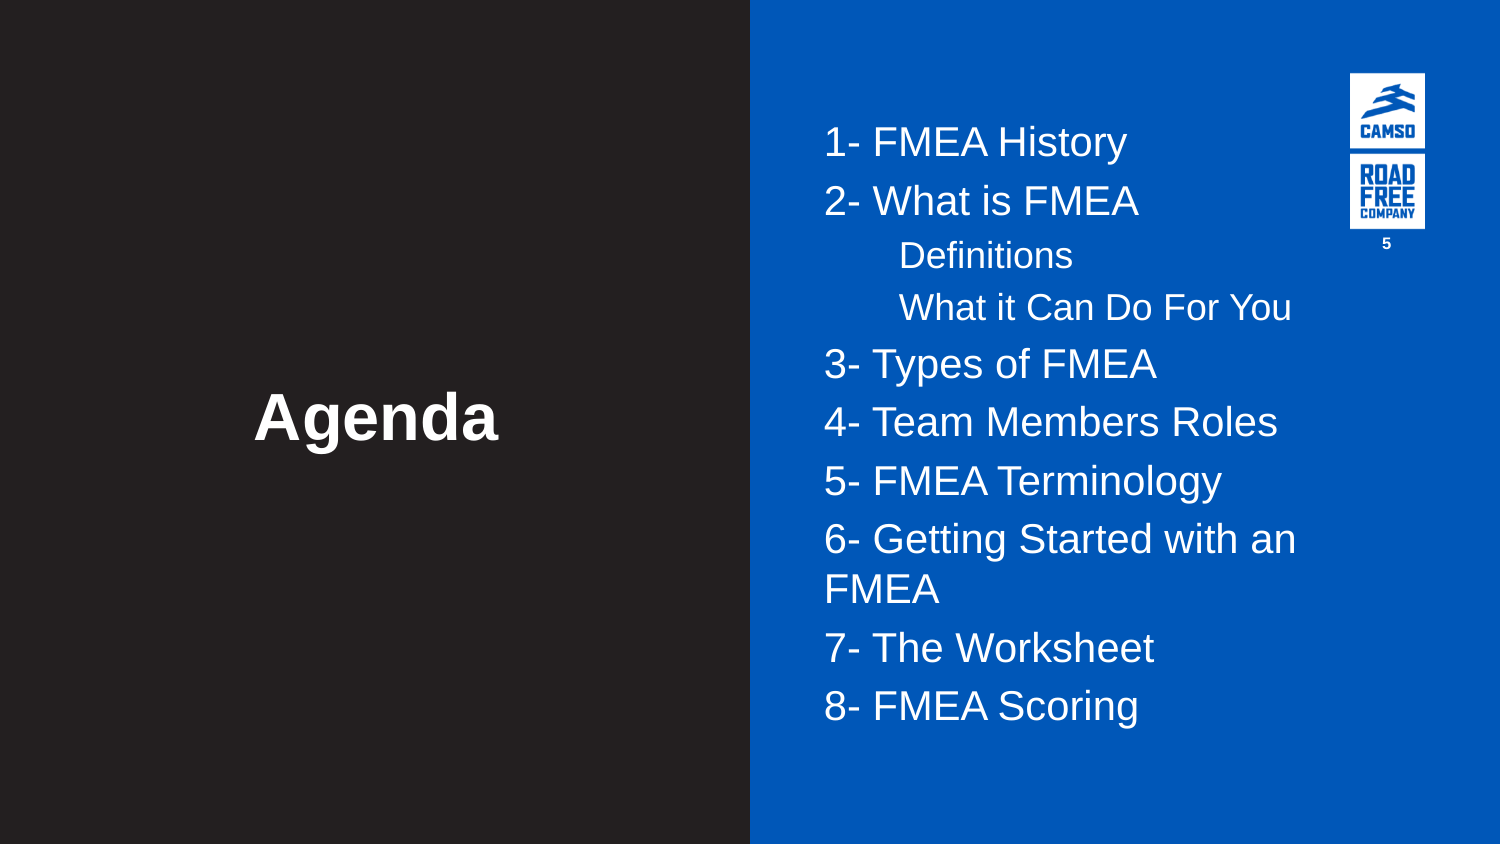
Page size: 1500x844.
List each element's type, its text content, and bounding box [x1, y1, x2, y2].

slide_number 5 [1349, 233, 1425, 253]
picture [0, 0, 1500, 844]
list 1- FMEA History 2- What is FMEA Definitions What it Can Do For You 3- Types of FMEA 4- Team Members Roles 5- FMEA Terminology 6- Getting Started with an FMEA 7- The Worksheet 8- FMEA Scoring [809, 74, 1349, 770]
list Agenda [77, 220, 676, 607]
